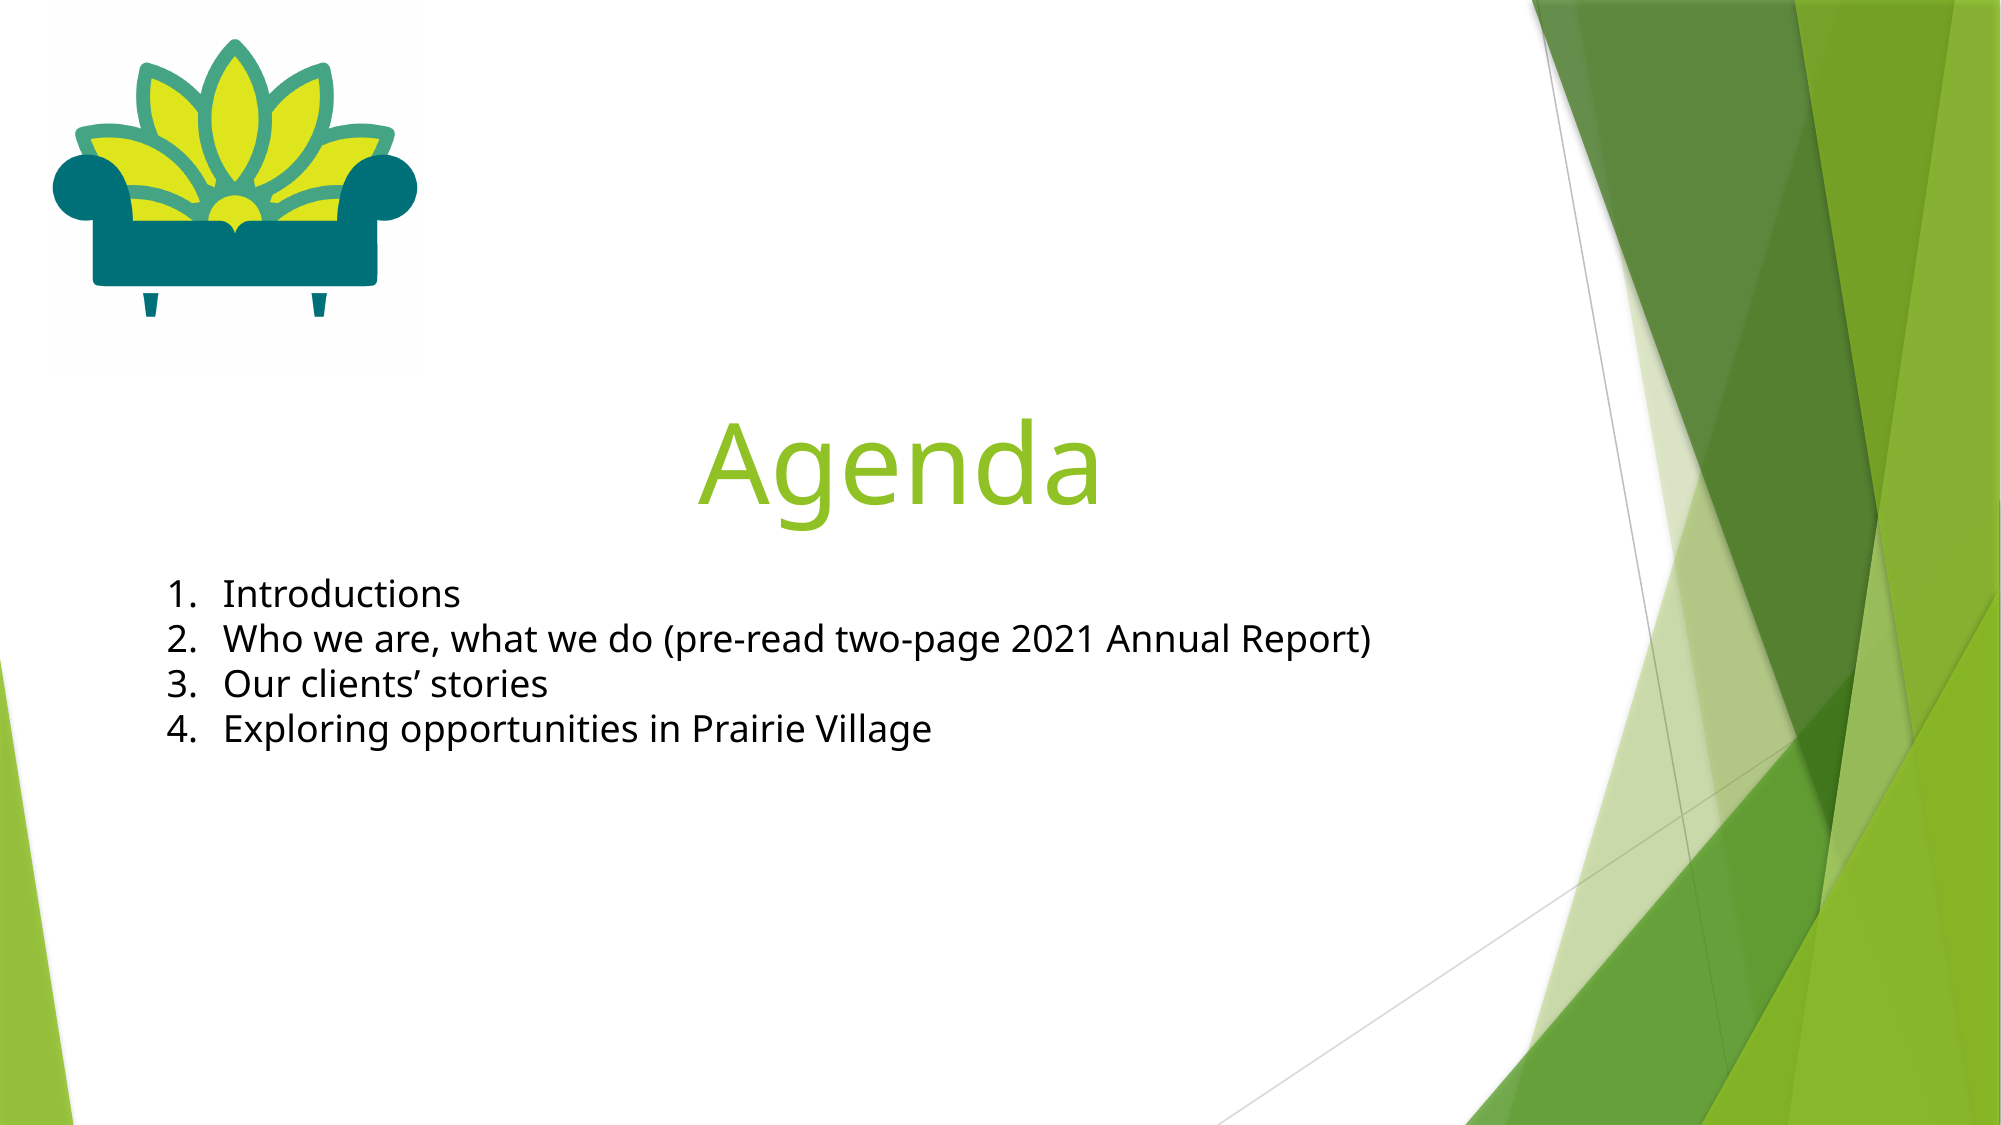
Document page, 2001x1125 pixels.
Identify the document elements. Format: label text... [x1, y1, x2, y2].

title Agenda [196, 373, 1608, 535]
text_box Introductions Who we are, what we do (pre-read two-page 2021 Annual Report) Our clients’ stories Exploring opportunities in Prairie Village [151, 562, 1416, 758]
picture [47, 0, 422, 374]
